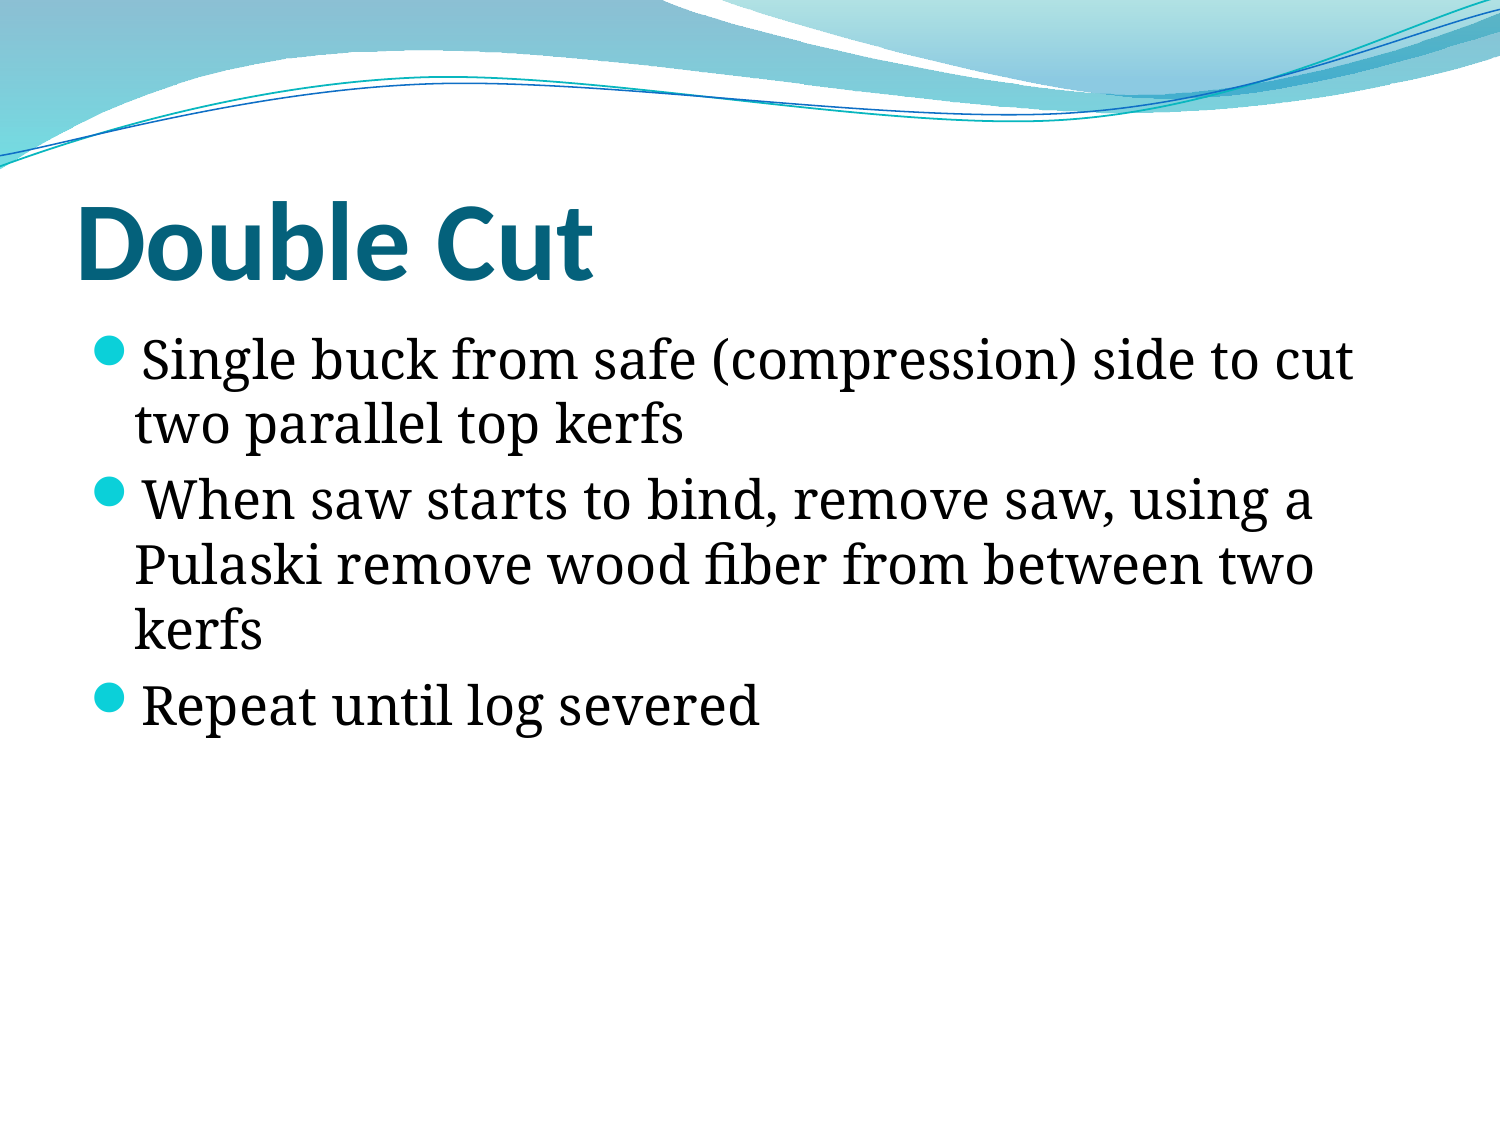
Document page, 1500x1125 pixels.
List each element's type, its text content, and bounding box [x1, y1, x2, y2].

list Single buck from safe (compression) side to cut two parallel top kerfs When saw starts to bind, remove saw, using a Pulaski remove wood fiber from between two kerfs Repeat until log severed [74, 317, 1426, 1038]
title Double Cut [74, 115, 1426, 304]
